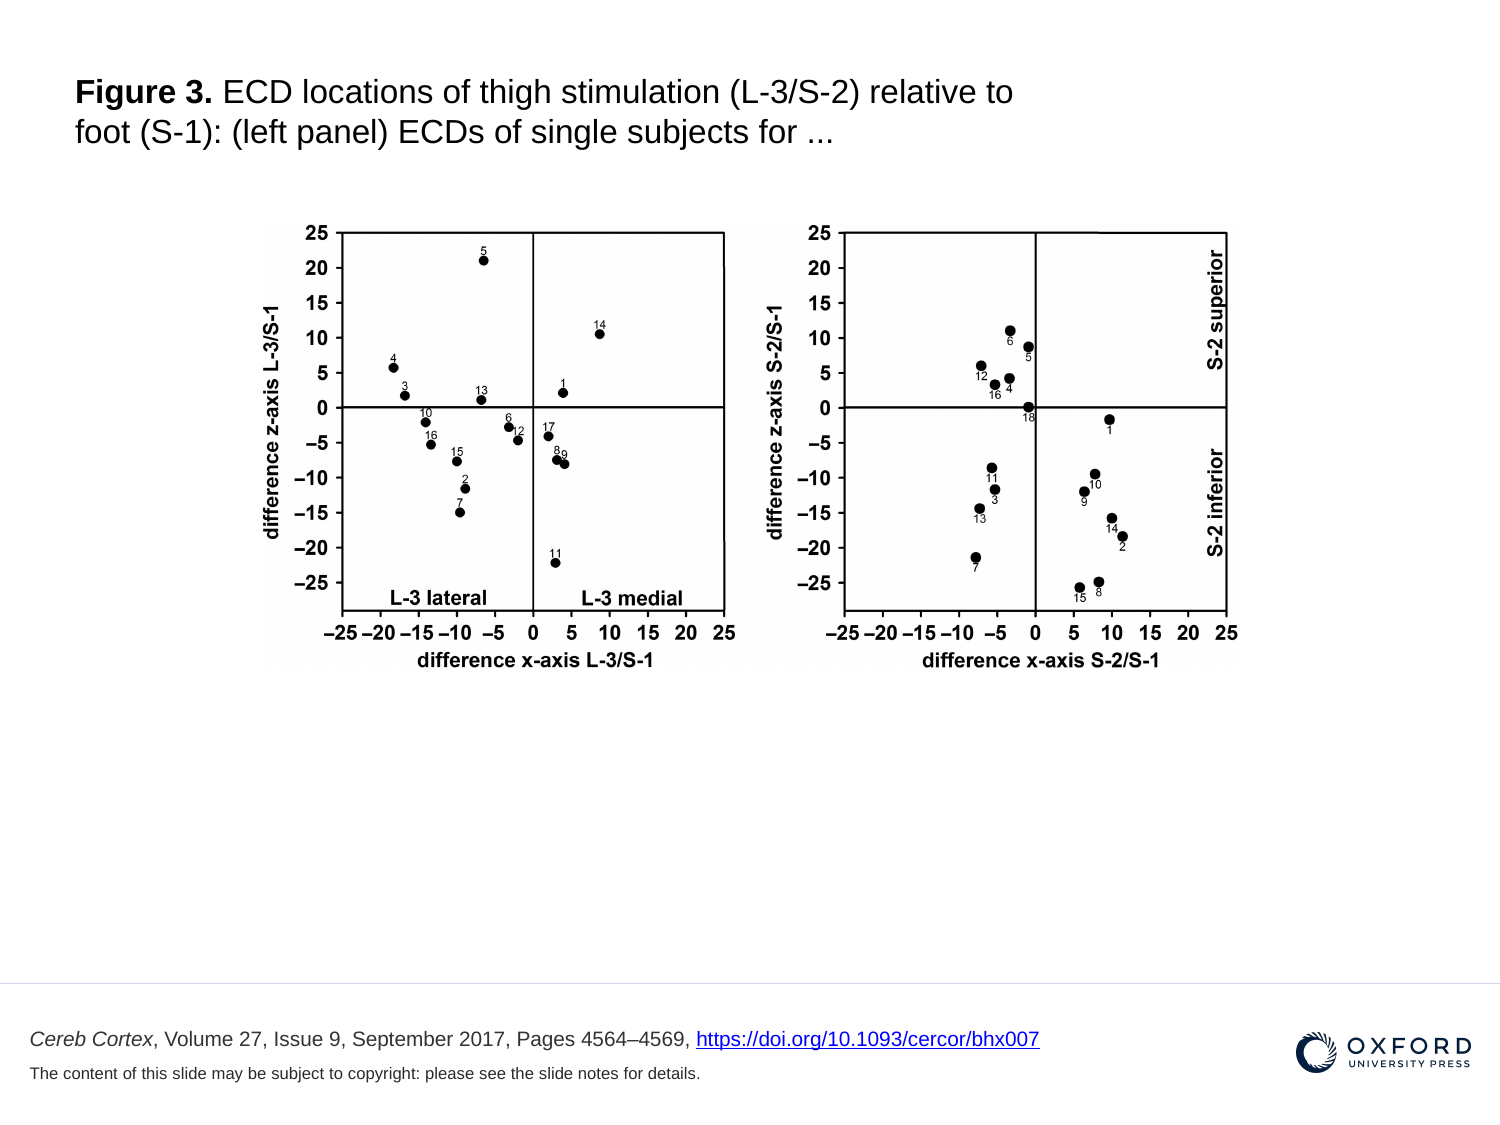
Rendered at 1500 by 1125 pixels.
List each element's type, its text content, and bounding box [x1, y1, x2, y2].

title Figure 3. ECD locations of thigh stimulation (L-3/S-2) relative to foot (S-1): (left panel) ECDs of single subjects for ... [75, 69, 1078, 171]
footer Cereb Cortex, Volume 27, Issue 9, September 2017, Pages 4564–4569, https://doi.org/10.1093/cercor/bhx007 The content of this slide may be subject to copyright: please see the slide notes for details. [0, 983, 1260, 1125]
picture [1296, 1032, 1471, 1073]
picture [262, 224, 1238, 668]
